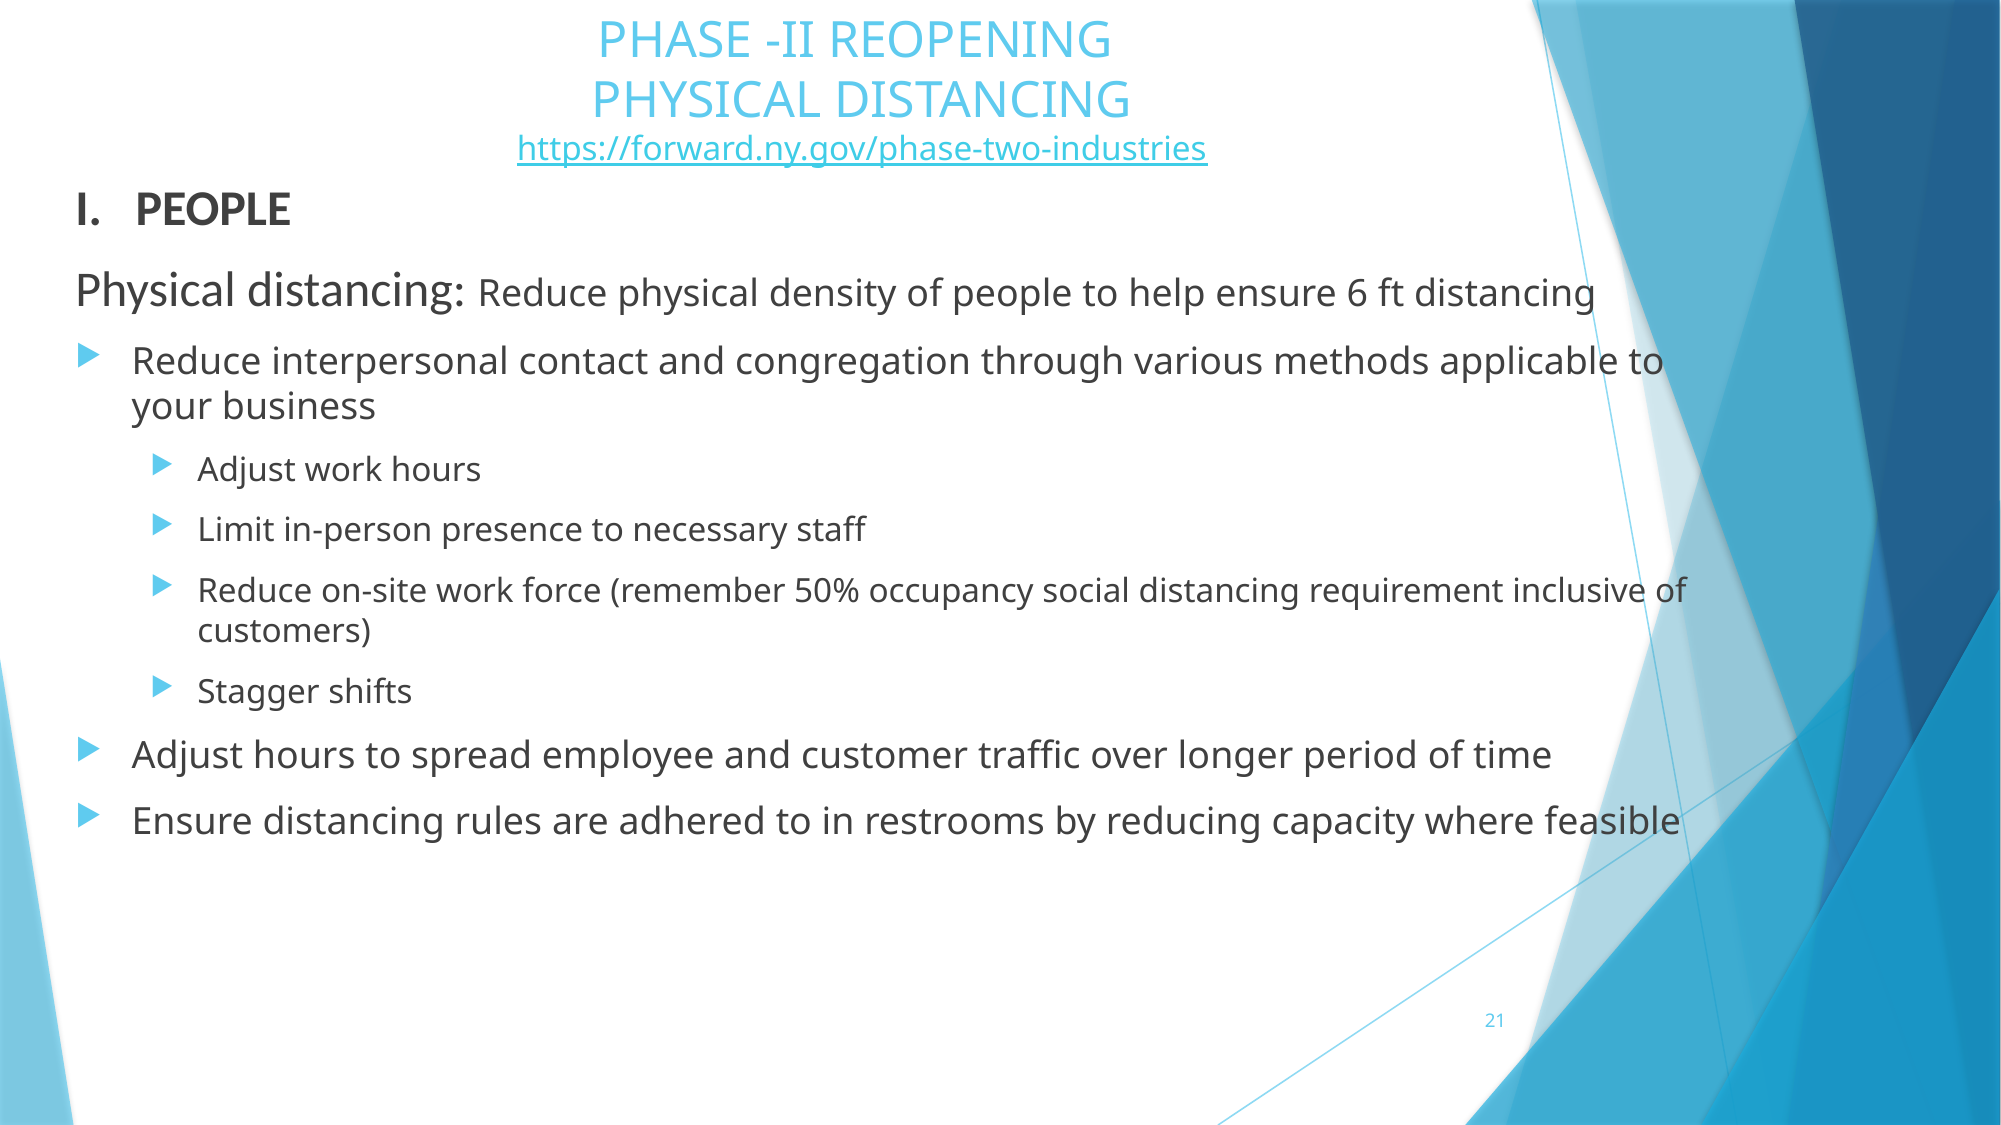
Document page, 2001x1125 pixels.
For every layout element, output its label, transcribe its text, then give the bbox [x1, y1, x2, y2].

title PHASE -II REOPENING PHYSICAL DISTANCING https://forward.ny.gov/phase-two-industries [96, 0, 1628, 167]
list I. PEOPLE Physical distancing: Reduce physical density of people to help ensure 6 ft distancing Reduce interpersonal contact and congregation through various methods applicable to your business Adjust work hours Limit in-person presence to necessary staff Reduce on-site work force (remember 50% occupancy social distancing requirement inclusive of customers) Stagger shifts Adjust hours to spread employee and customer traffic over longer period of time Ensure distancing rules are adhered to in restrooms by reducing capacity where feasible [60, 167, 1750, 991]
slide_number 21 [1409, 991, 1522, 1051]
